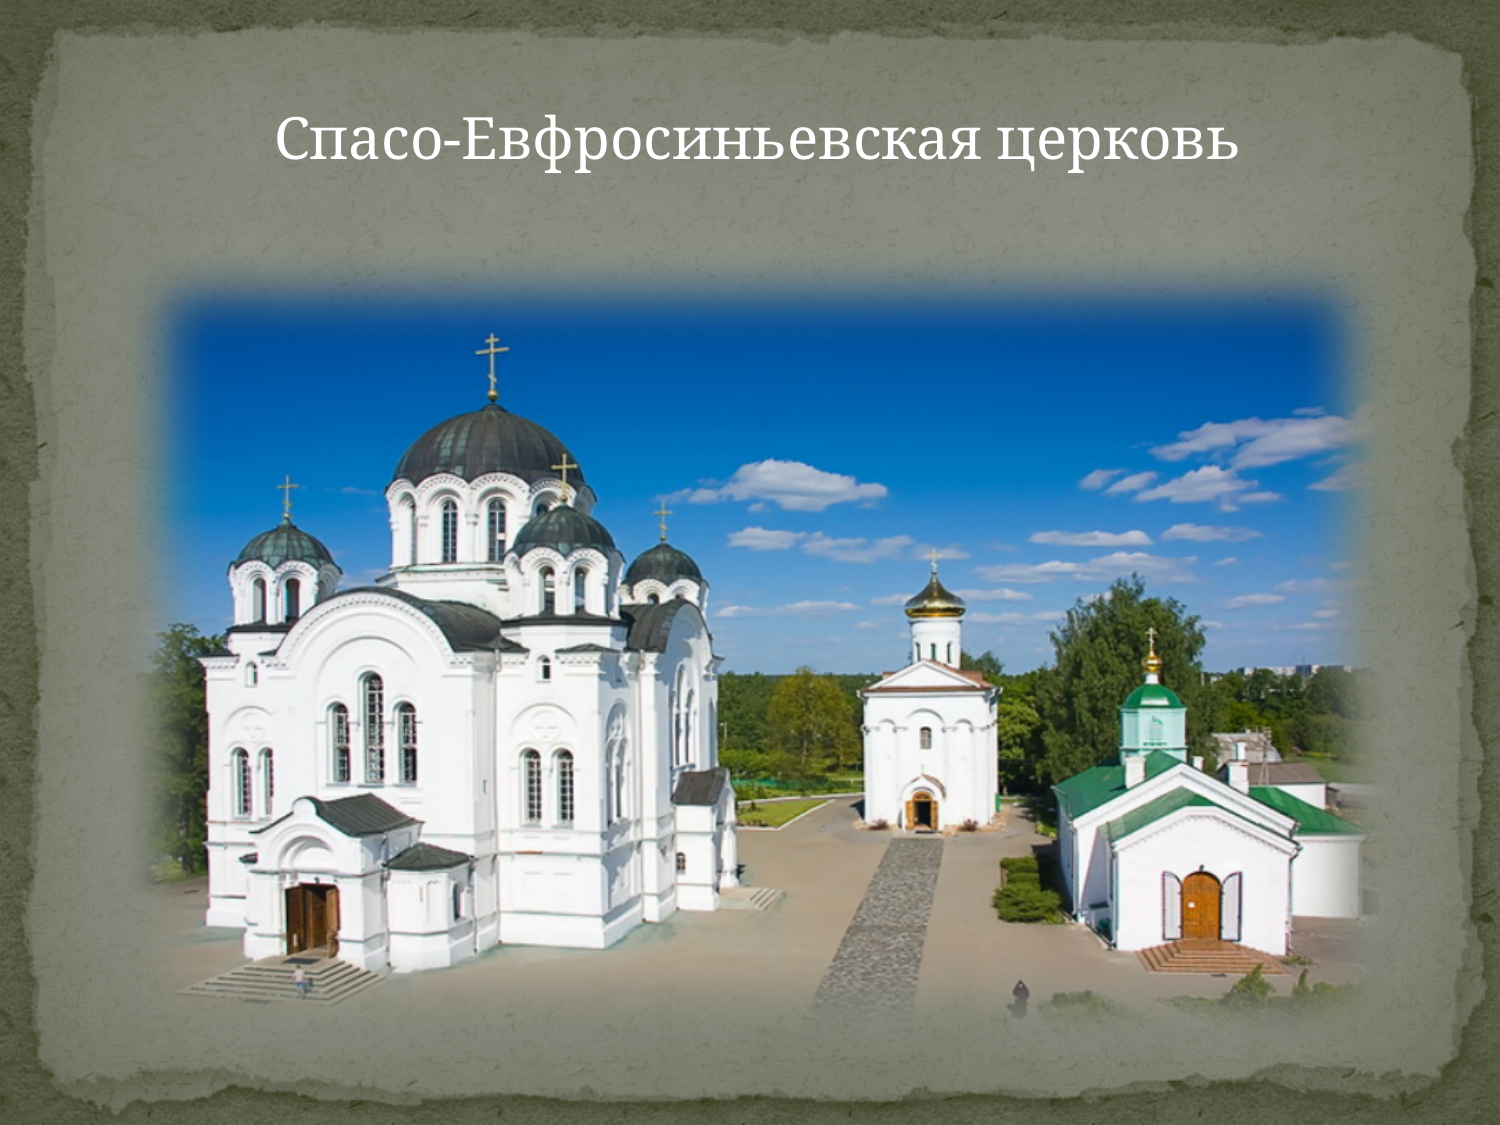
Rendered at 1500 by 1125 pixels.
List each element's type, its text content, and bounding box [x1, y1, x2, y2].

picture [119, 247, 1393, 1041]
text_box Спасо-Евфросиньевская церковь [259, 93, 1257, 179]
